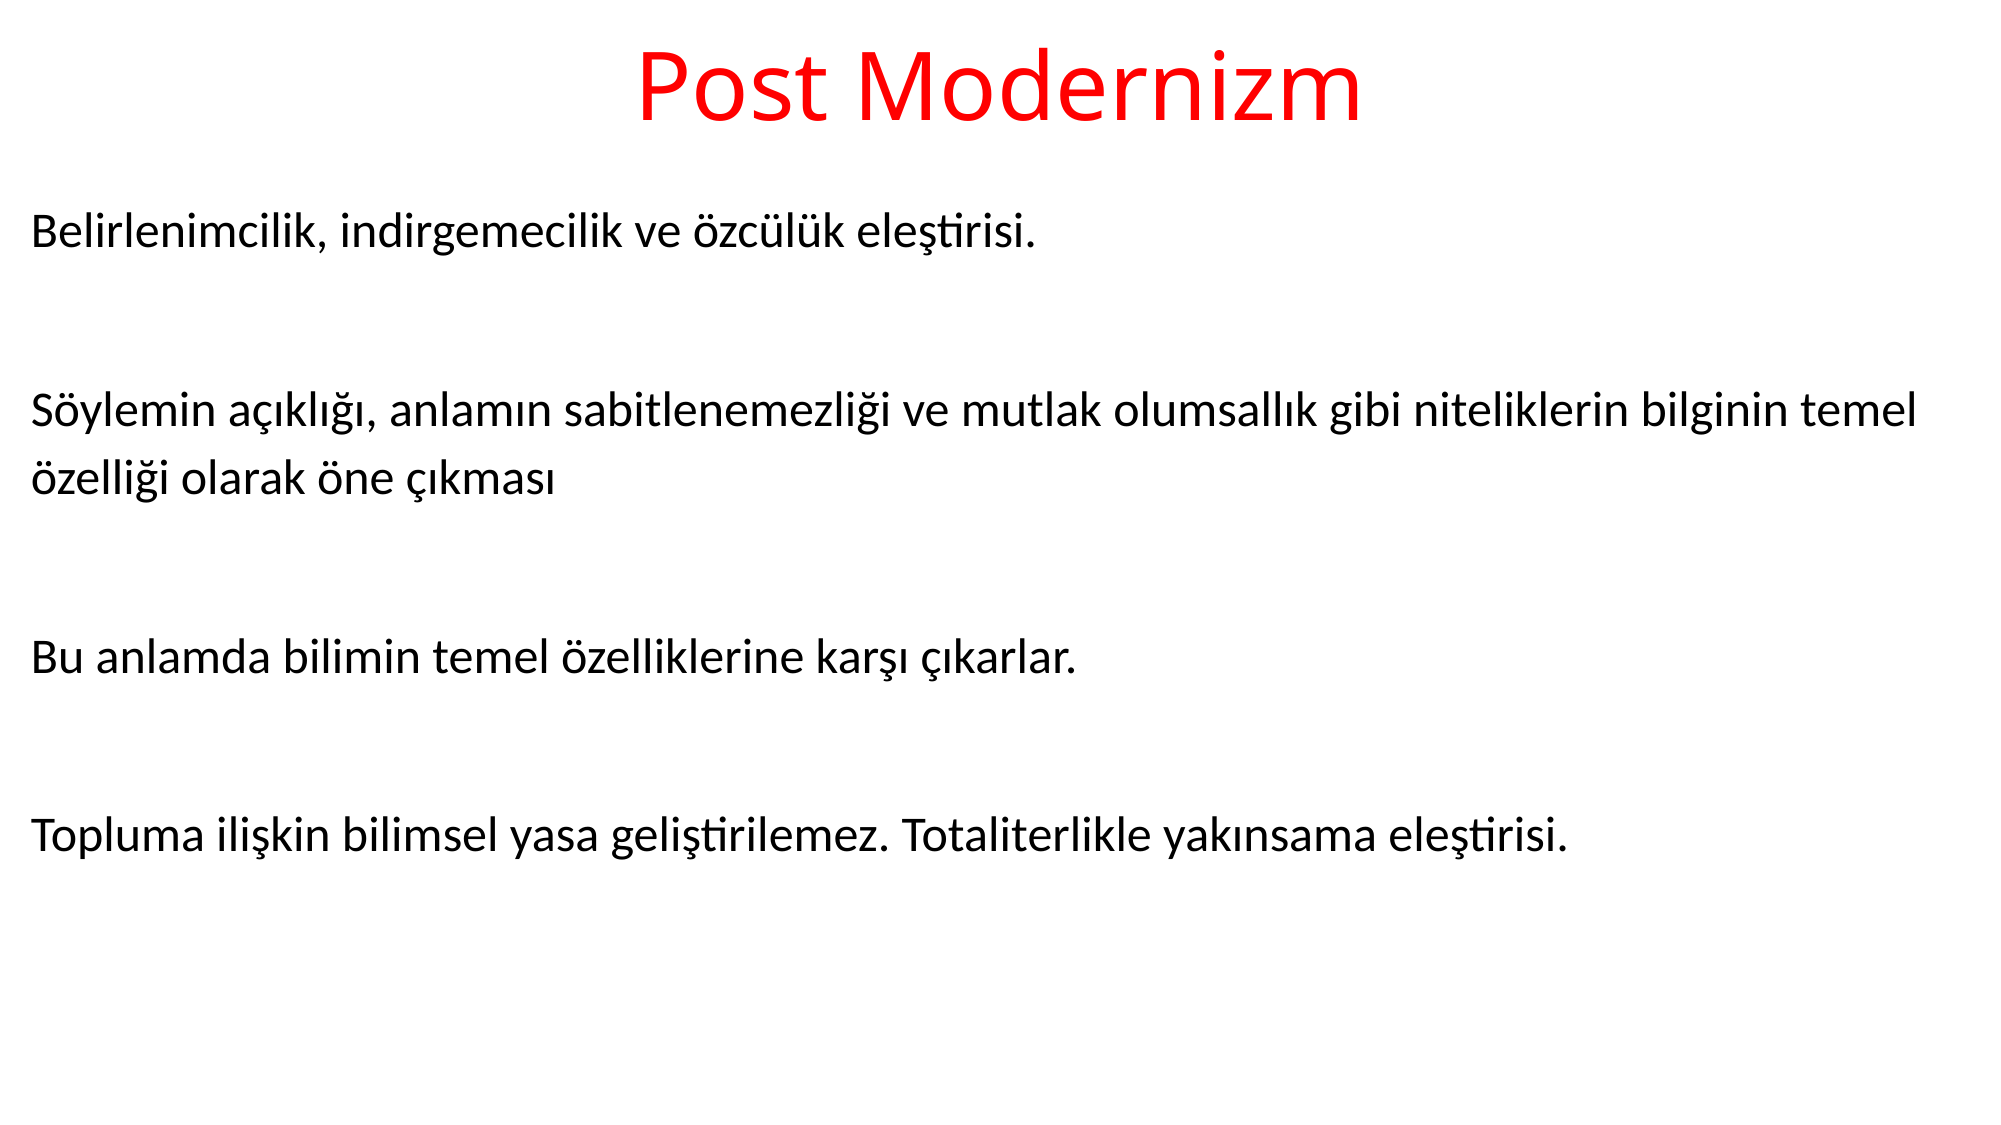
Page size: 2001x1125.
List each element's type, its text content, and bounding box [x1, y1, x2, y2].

title Post Modernizm [124, 29, 1876, 101]
subtitle Belirlenimcilik, indirgemecilik ve özcülük eleştirisi. Söylemin açıklığı, anlamın sabitlenemezliği ve mutlak olumsallık gibi niteliklerin bilginin temel özelliği olarak öne çıkması Bu anlamda bilimin temel özelliklerine karşı çıkarlar. Topluma ilişkin bilimsel yasa geliştirilemez. Totaliterlikle yakınsama eleştirisi. [15, 101, 1965, 1125]
